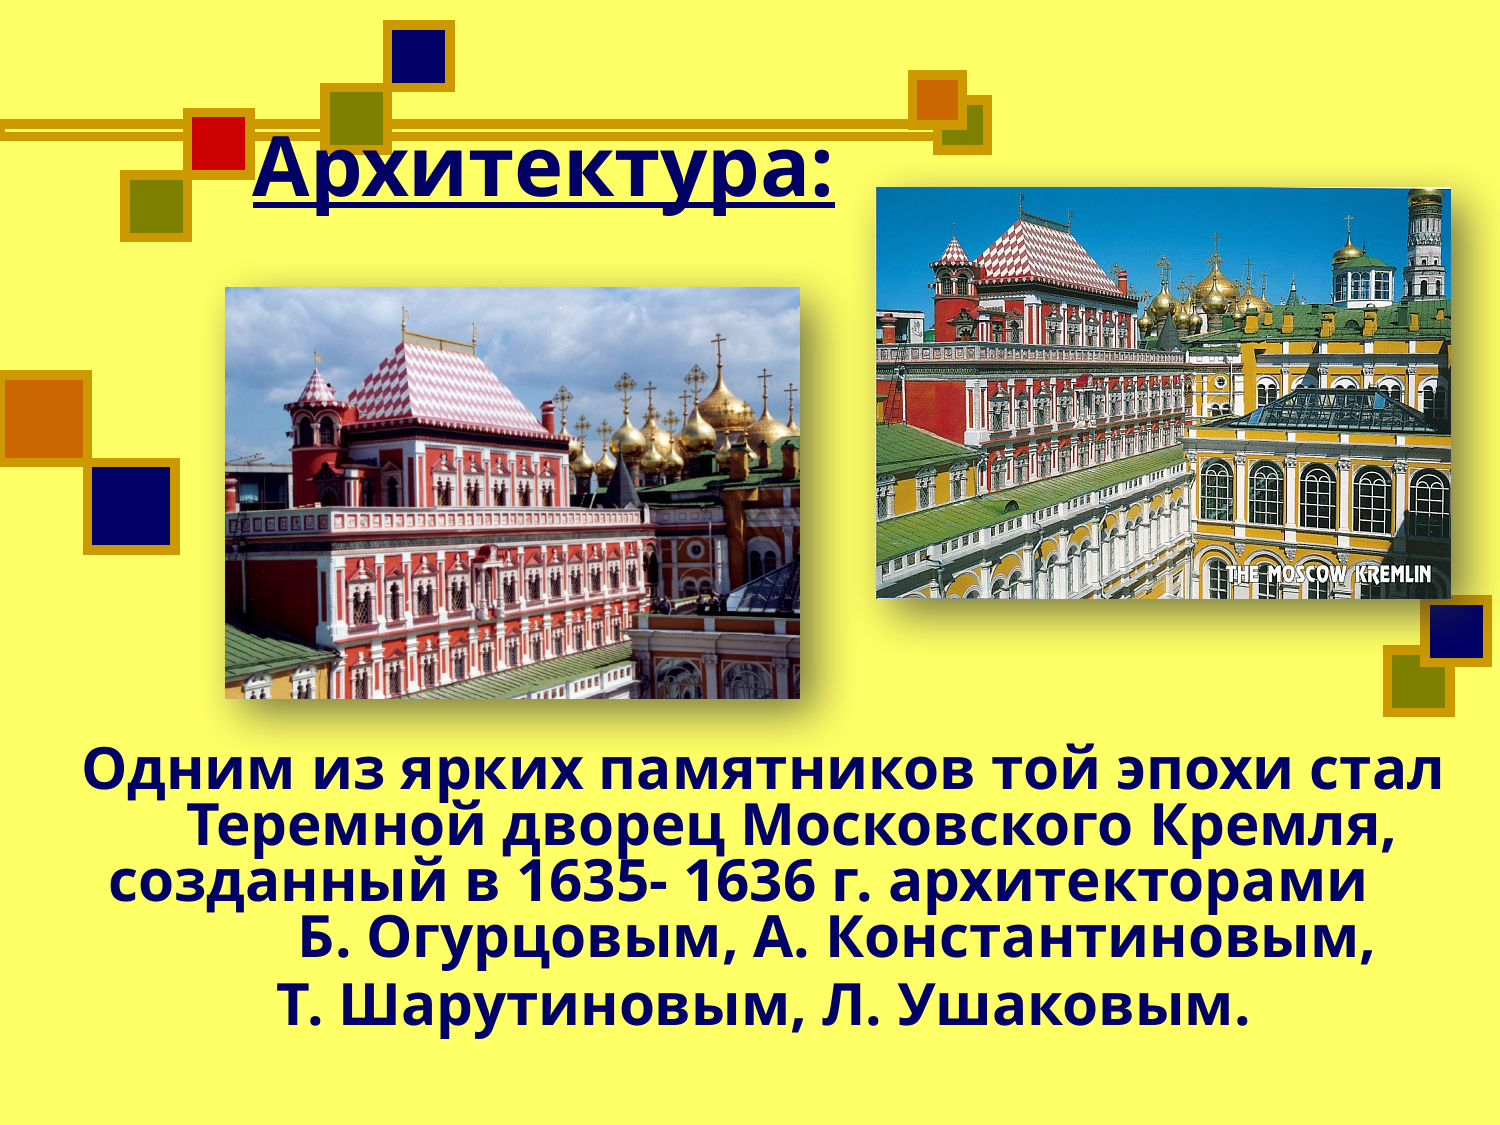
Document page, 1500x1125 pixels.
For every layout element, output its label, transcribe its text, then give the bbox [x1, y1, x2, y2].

title Архитектура: [237, 69, 1500, 257]
picture [1346, 214, 1353, 221]
picture [874, 187, 1451, 600]
list Одним из ярких памятников той эпохи стал Теремной дворец Московского Кремля, созданный в 1635- 1636 г. архитекторами Б. Огурцовым, А. Константиновым, Т. Шарутиновым, Л. Ушаковым. [32, 737, 1495, 1075]
picture [224, 287, 801, 699]
